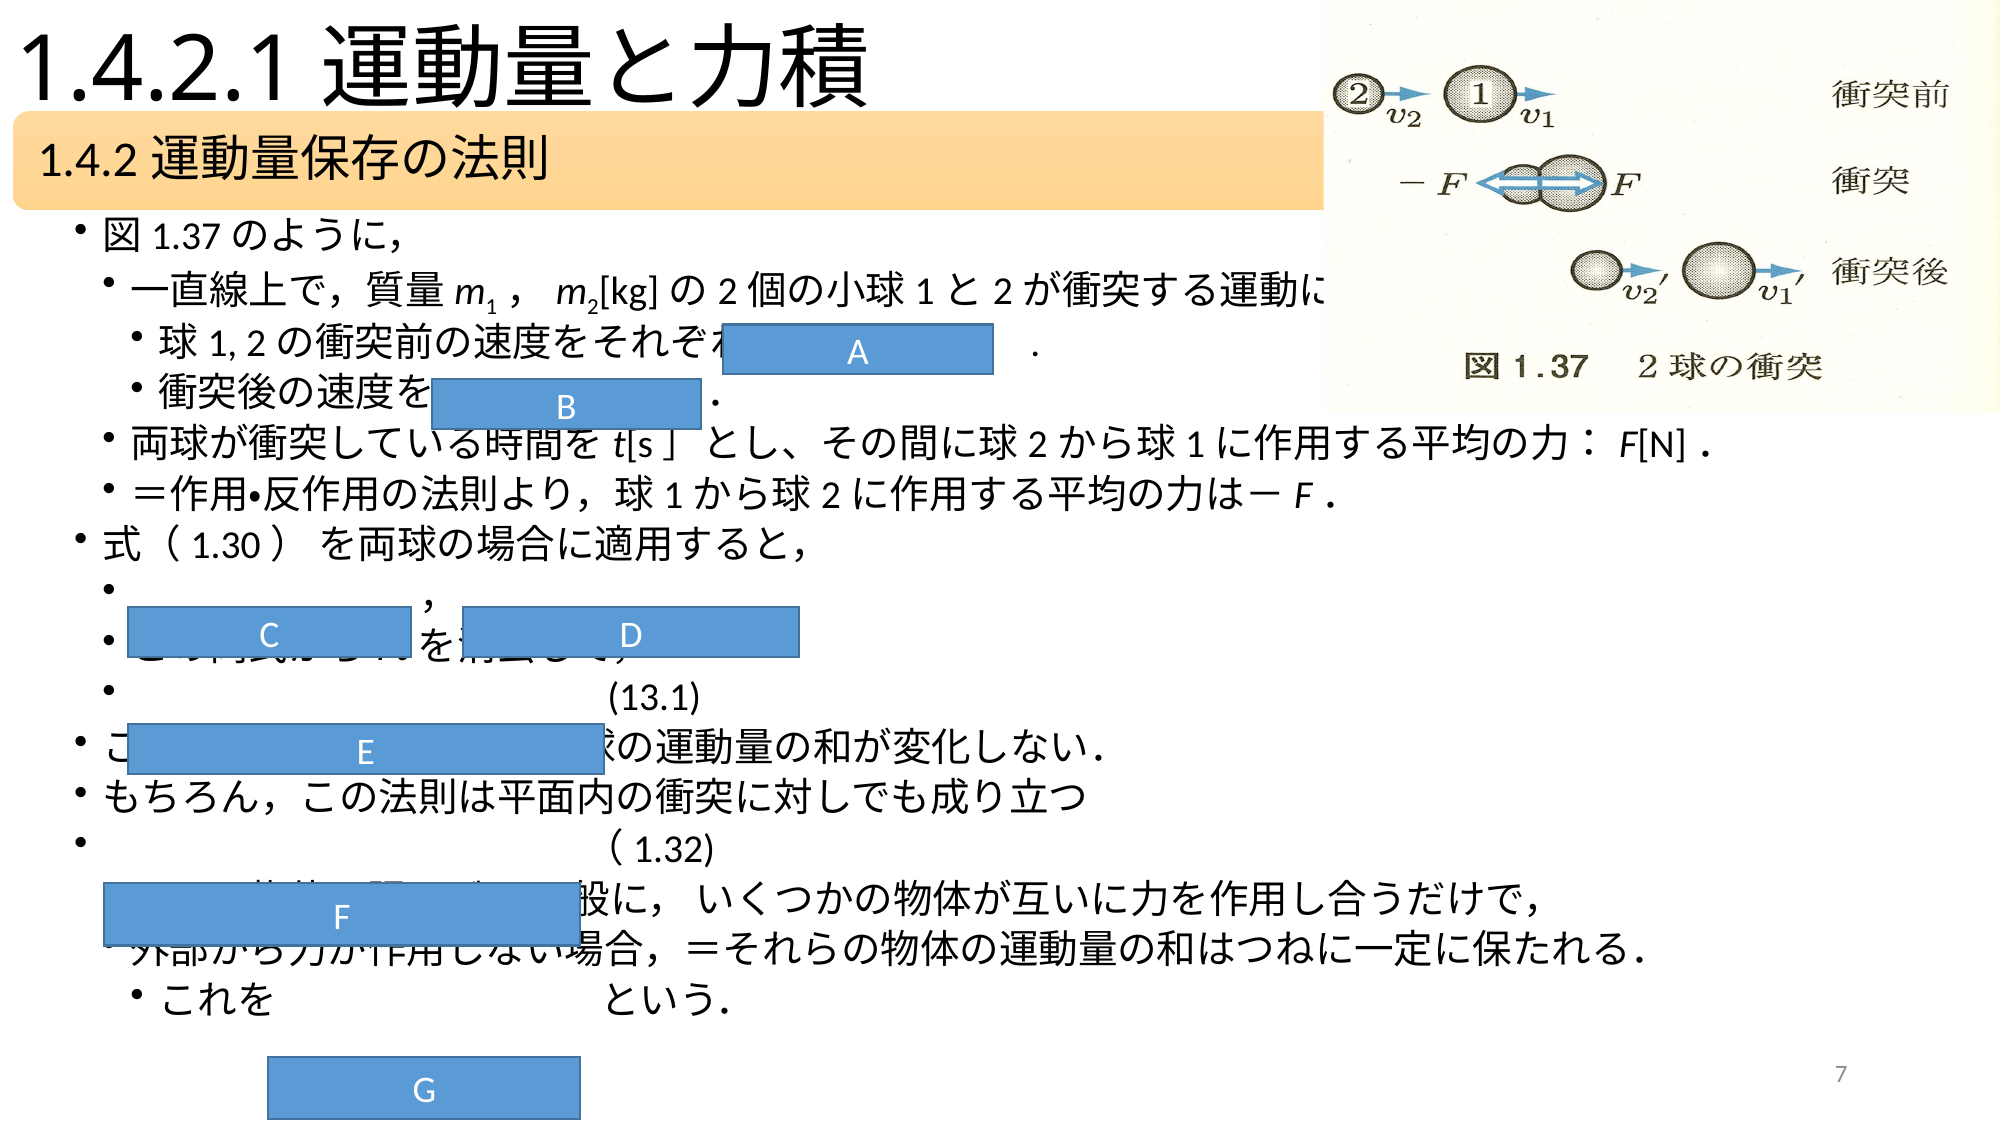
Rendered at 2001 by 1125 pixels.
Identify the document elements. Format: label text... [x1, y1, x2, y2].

title 1.4.2.1運動量と力積 [0, 0, 1323, 180]
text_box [12, 109, 1946, 1125]
text_box [1323, 0, 2000, 413]
